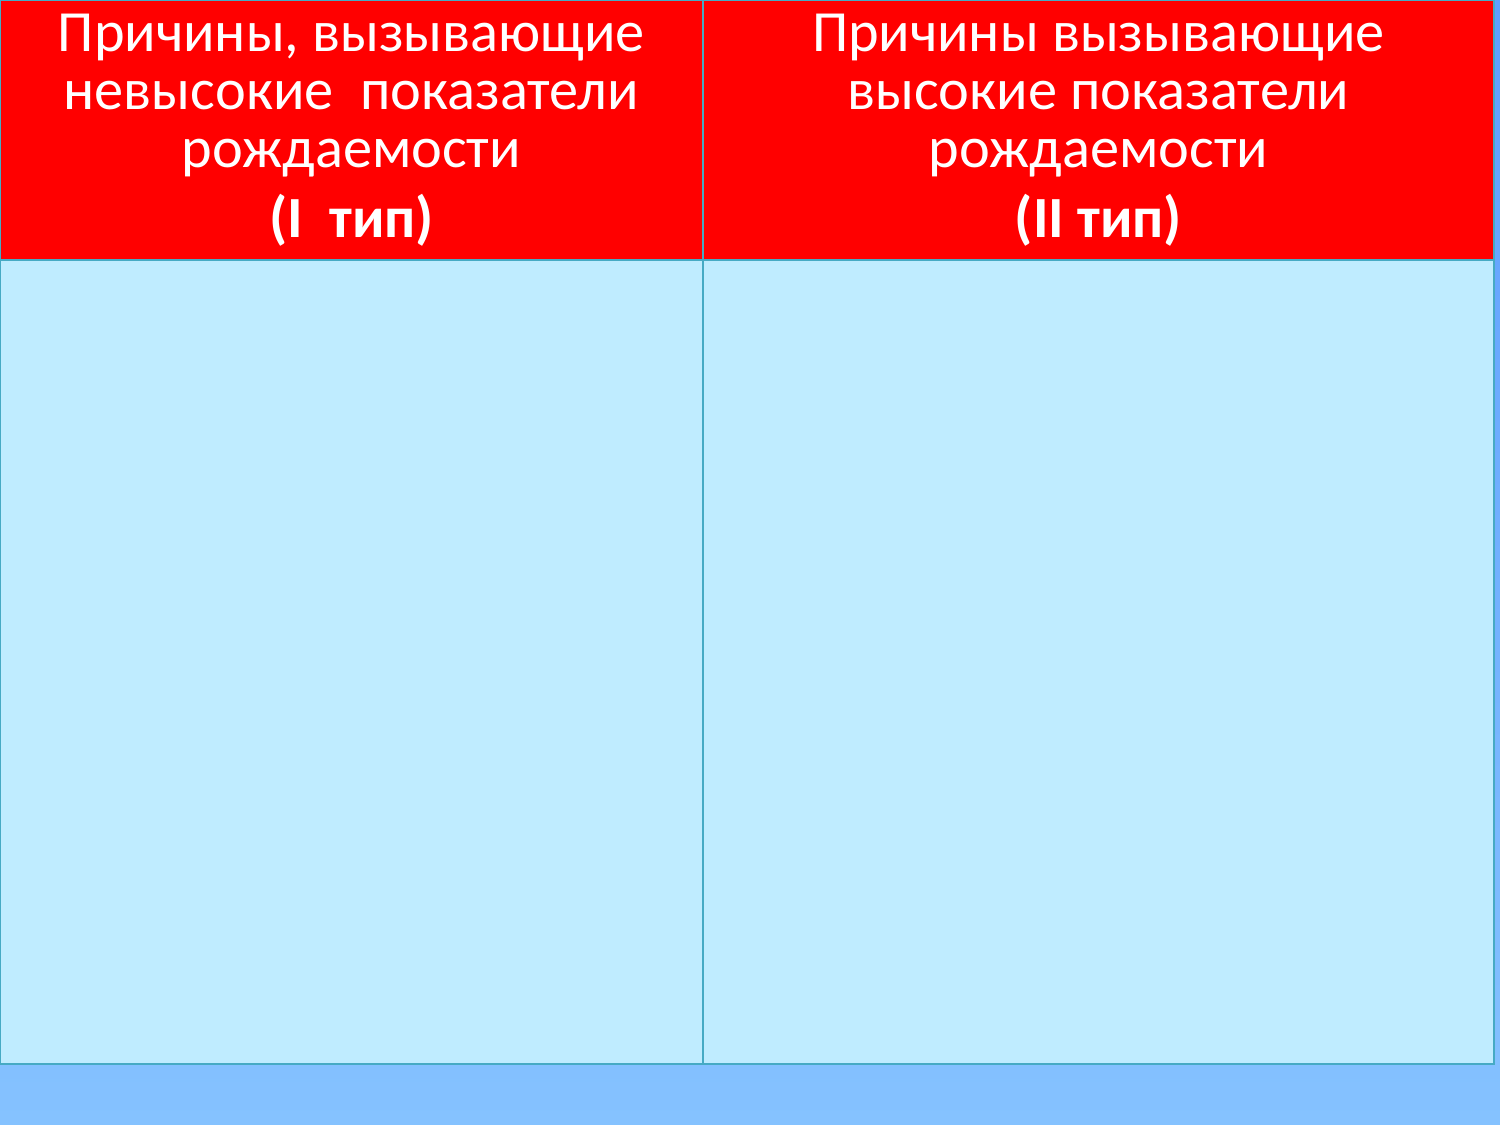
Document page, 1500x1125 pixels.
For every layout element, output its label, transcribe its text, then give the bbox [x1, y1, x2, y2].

table_cell [704, 261, 1493, 1063]
table_header Причины вызывающие высокие показатели рождаемости (II тип) [704, 1, 1493, 259]
table_cell [1, 261, 702, 1063]
table_header Причины, вызывающие невысокие показатели рождаемости (I тип) [1, 1, 702, 259]
